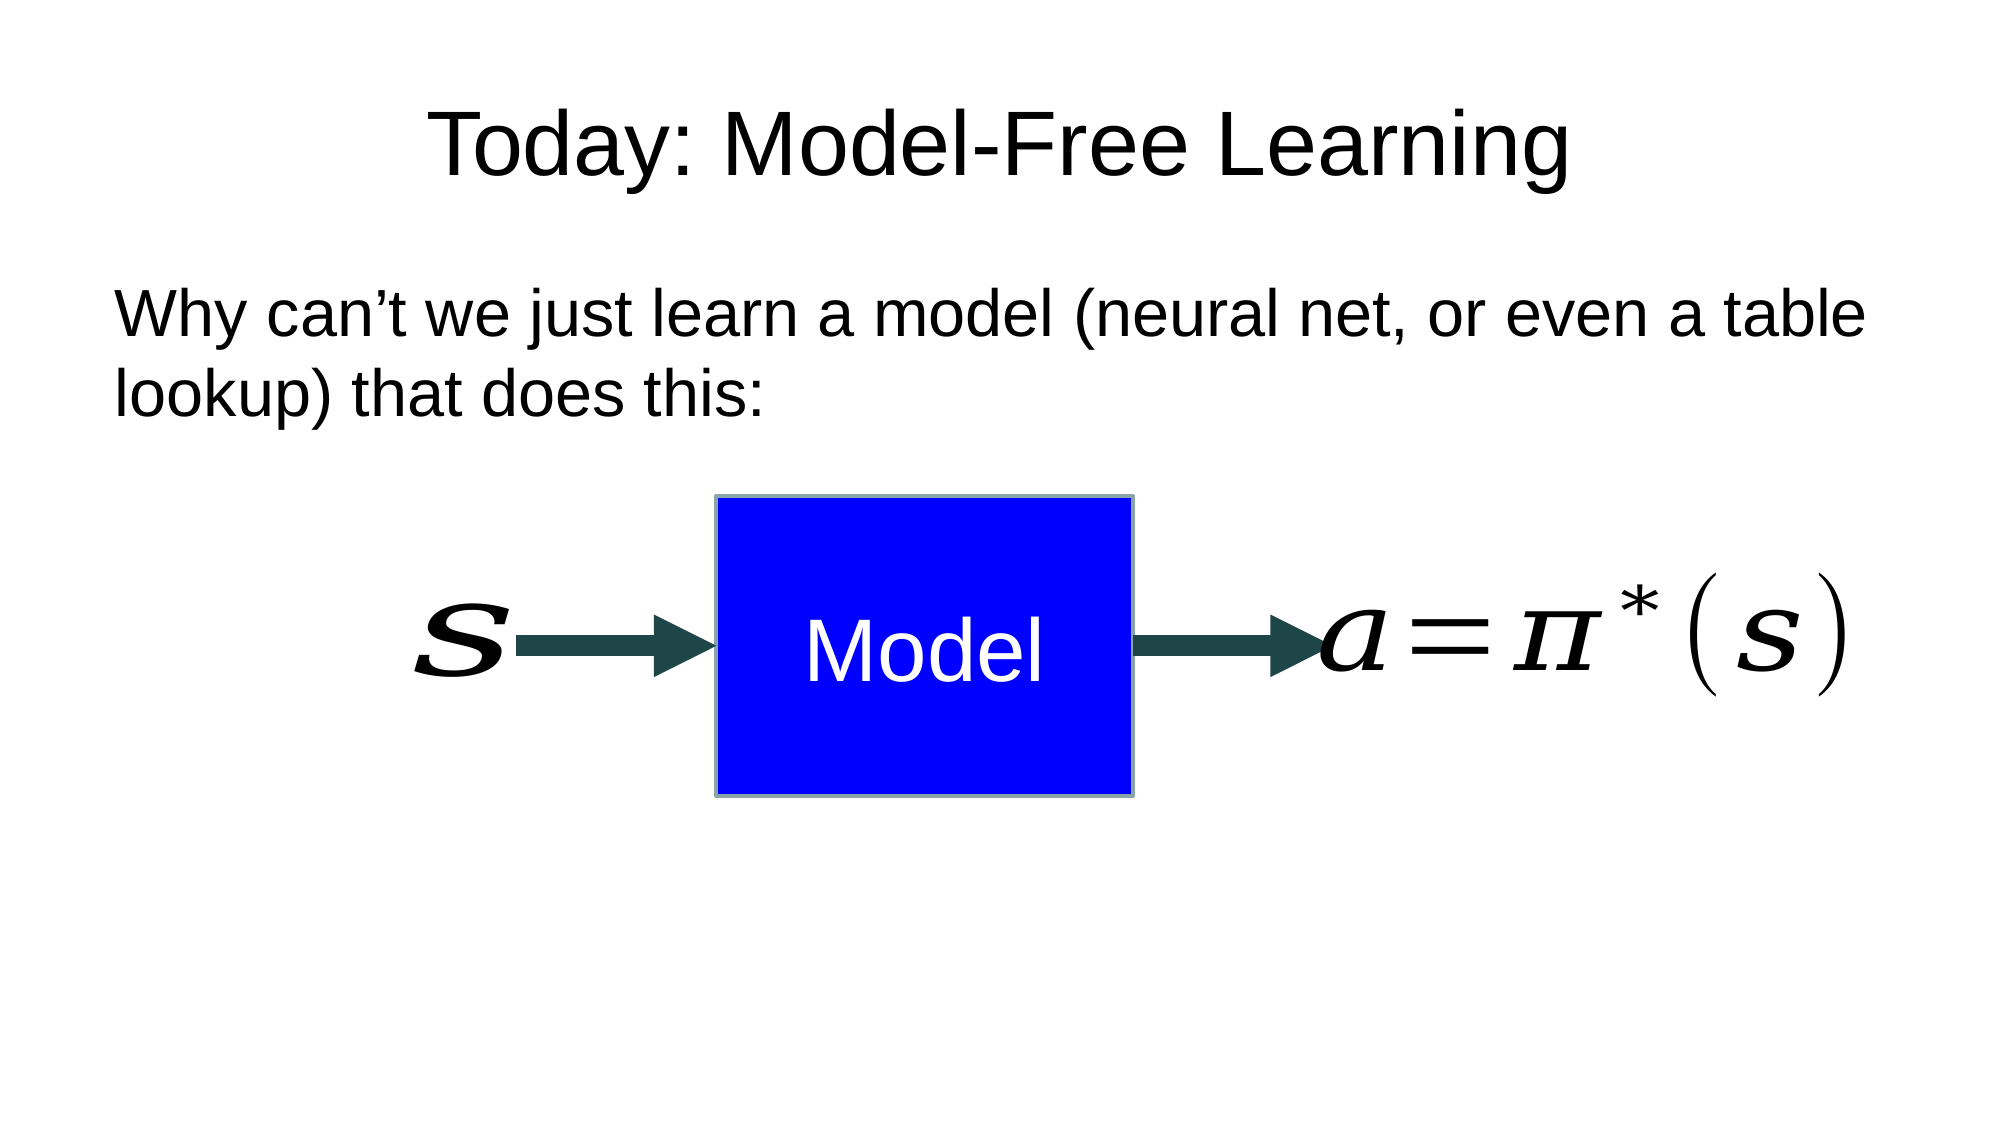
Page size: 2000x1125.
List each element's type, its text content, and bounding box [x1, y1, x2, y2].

title Today: Model-Free Learning [99, 44, 1900, 233]
list Why can’t we just learn a model (neural net, or even a table lookup) that does this: [99, 262, 1900, 451]
text_box Model [714, 494, 1135, 798]
